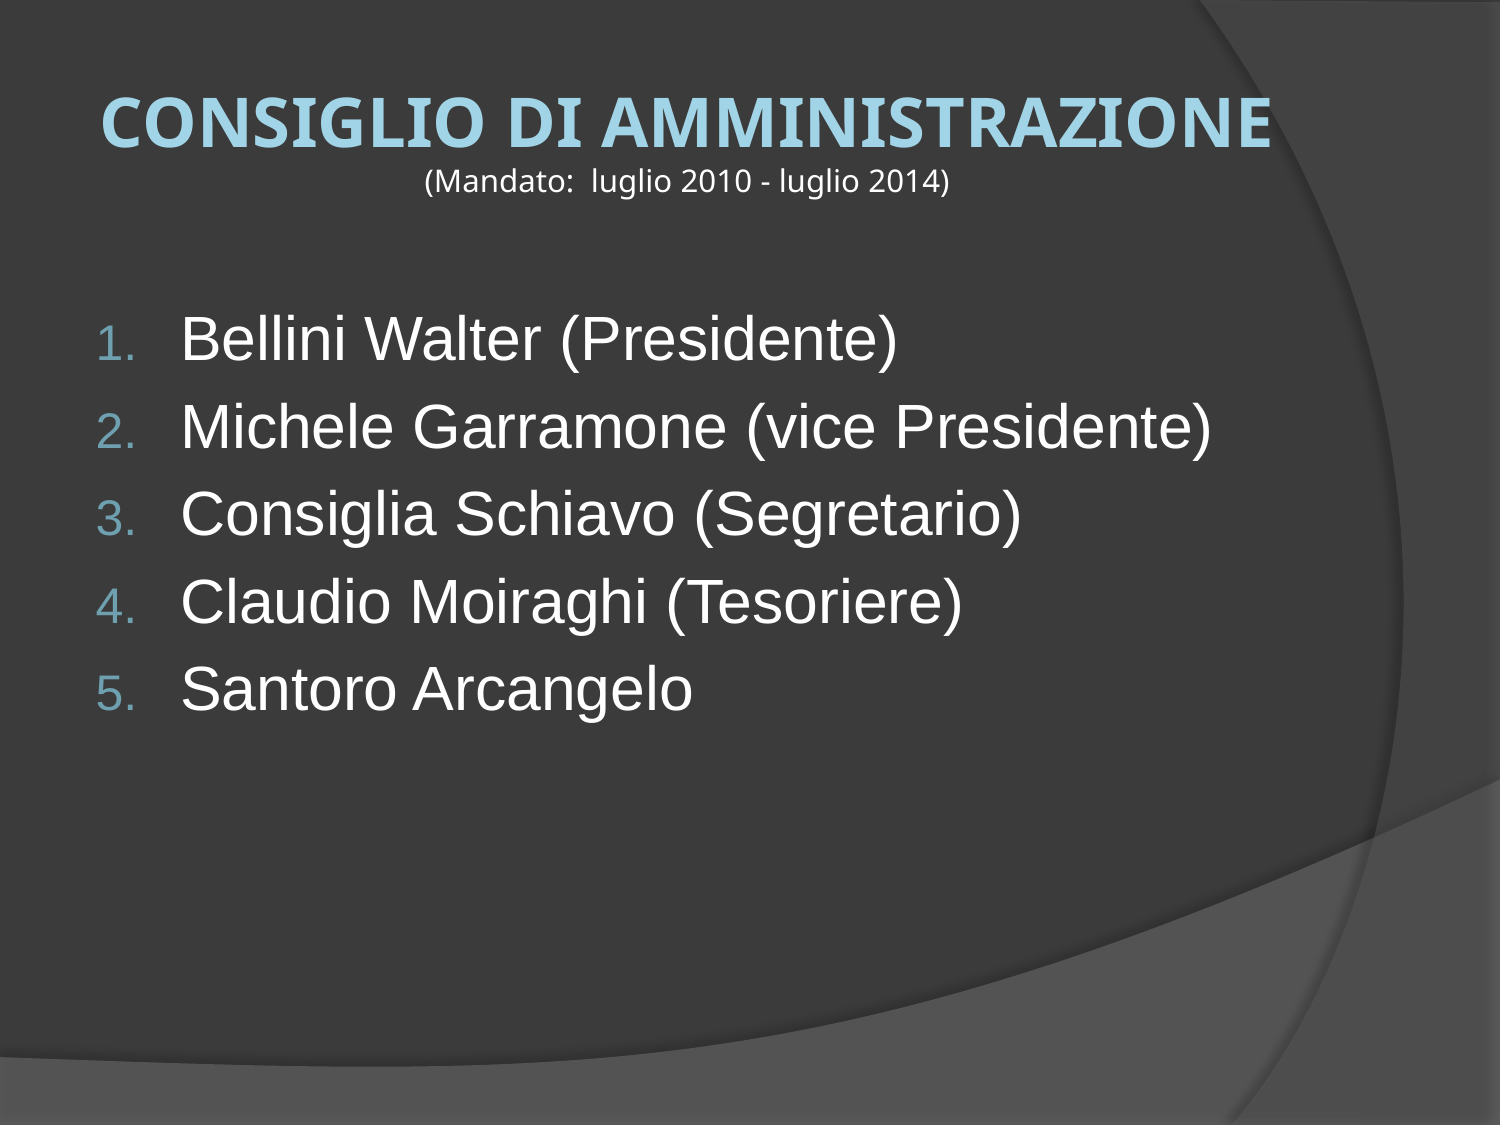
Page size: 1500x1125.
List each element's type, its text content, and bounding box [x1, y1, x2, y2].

list Bellini Walter (Presidente) Michele Garramone (vice Presidente) Consiglia Schiavo (Segretario) Claudio Moiraghi (Tesoriere) Santoro Arcangelo [75, 290, 1300, 1005]
title Consiglio di amministrazione (Mandato: luglio 2010 - luglio 2014) [75, 45, 1300, 233]
